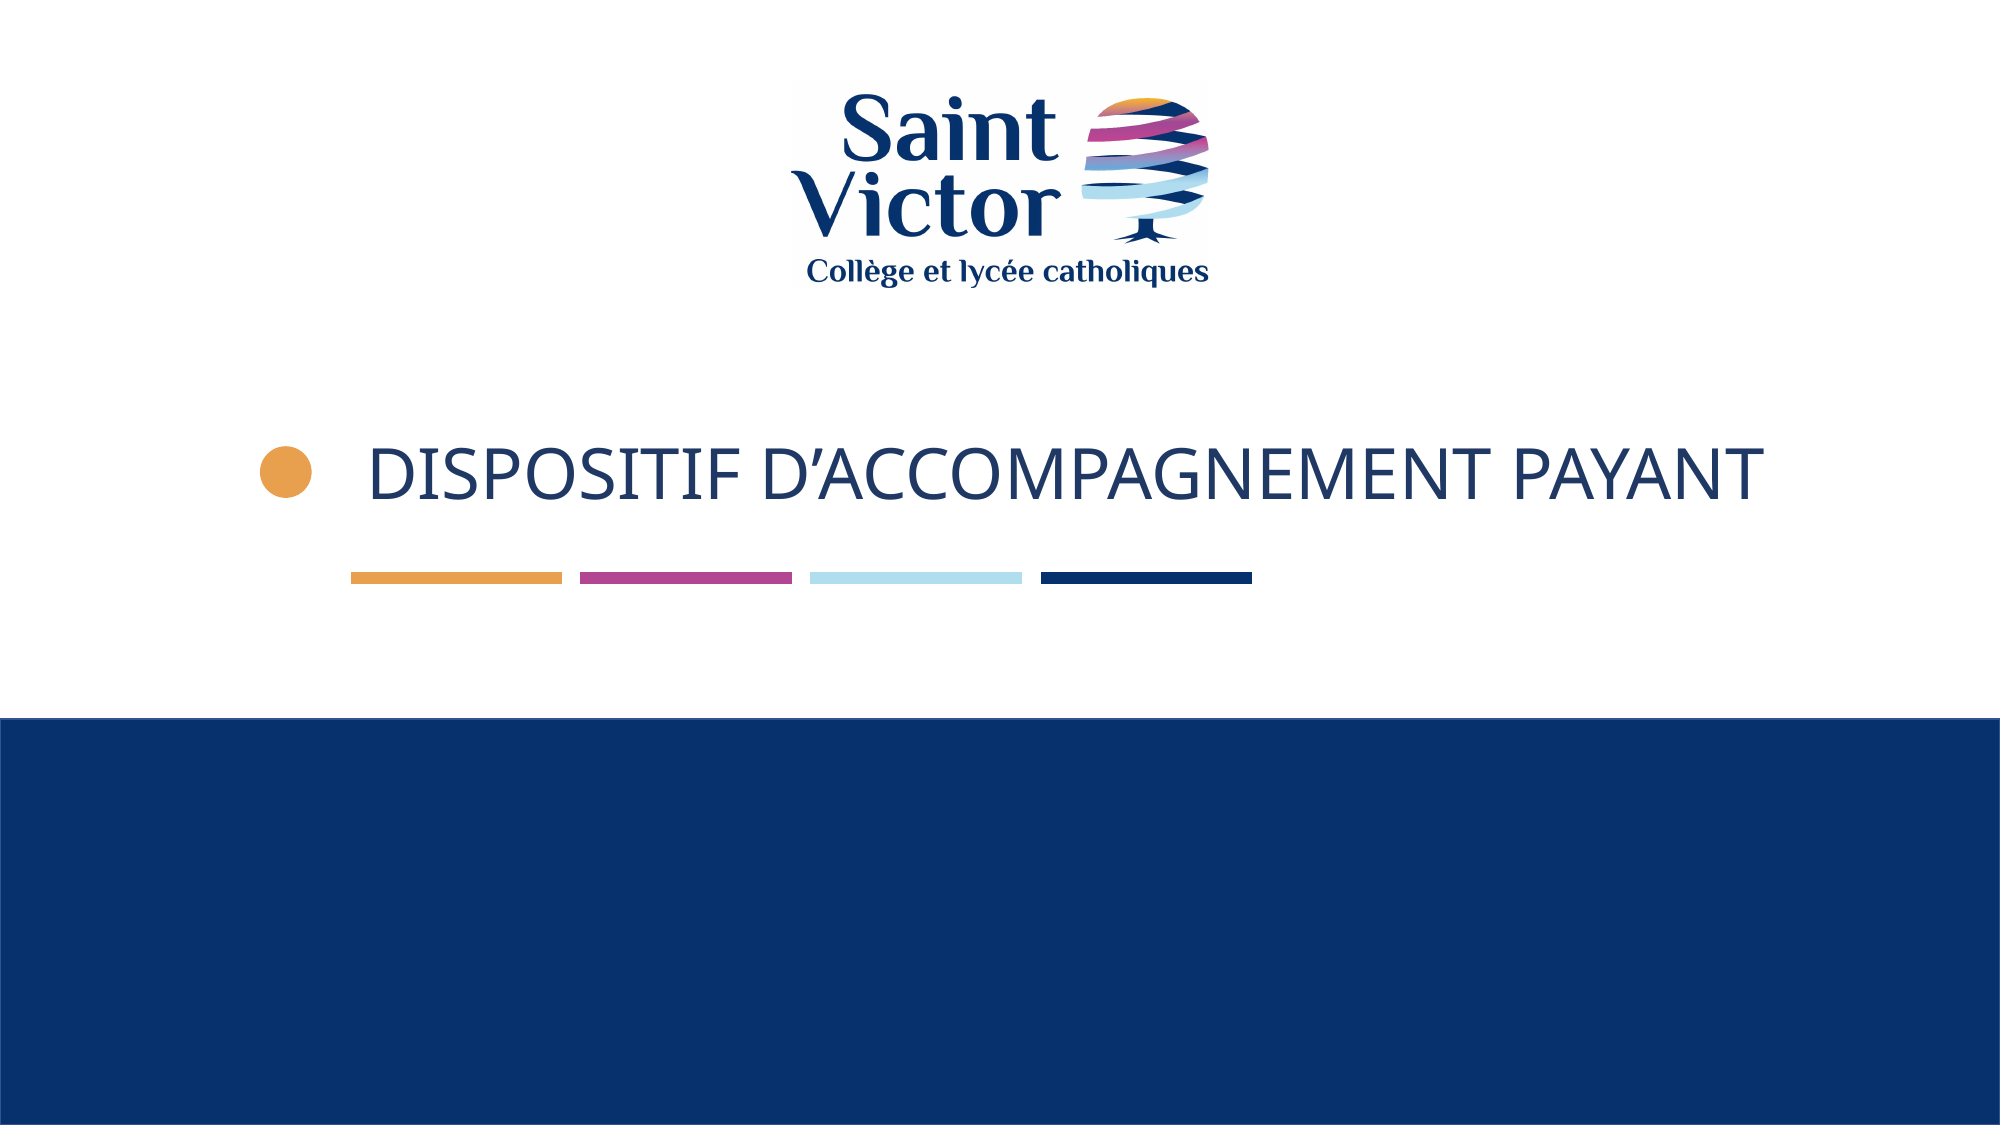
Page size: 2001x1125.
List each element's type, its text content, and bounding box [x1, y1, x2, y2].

text_box DISPOSITIF D’ACCOMPAGNEMENT PAYANT [350, 421, 1897, 522]
text_box [0, 719, 2000, 1125]
text_box [259, 446, 312, 498]
picture [791, 78, 1209, 288]
